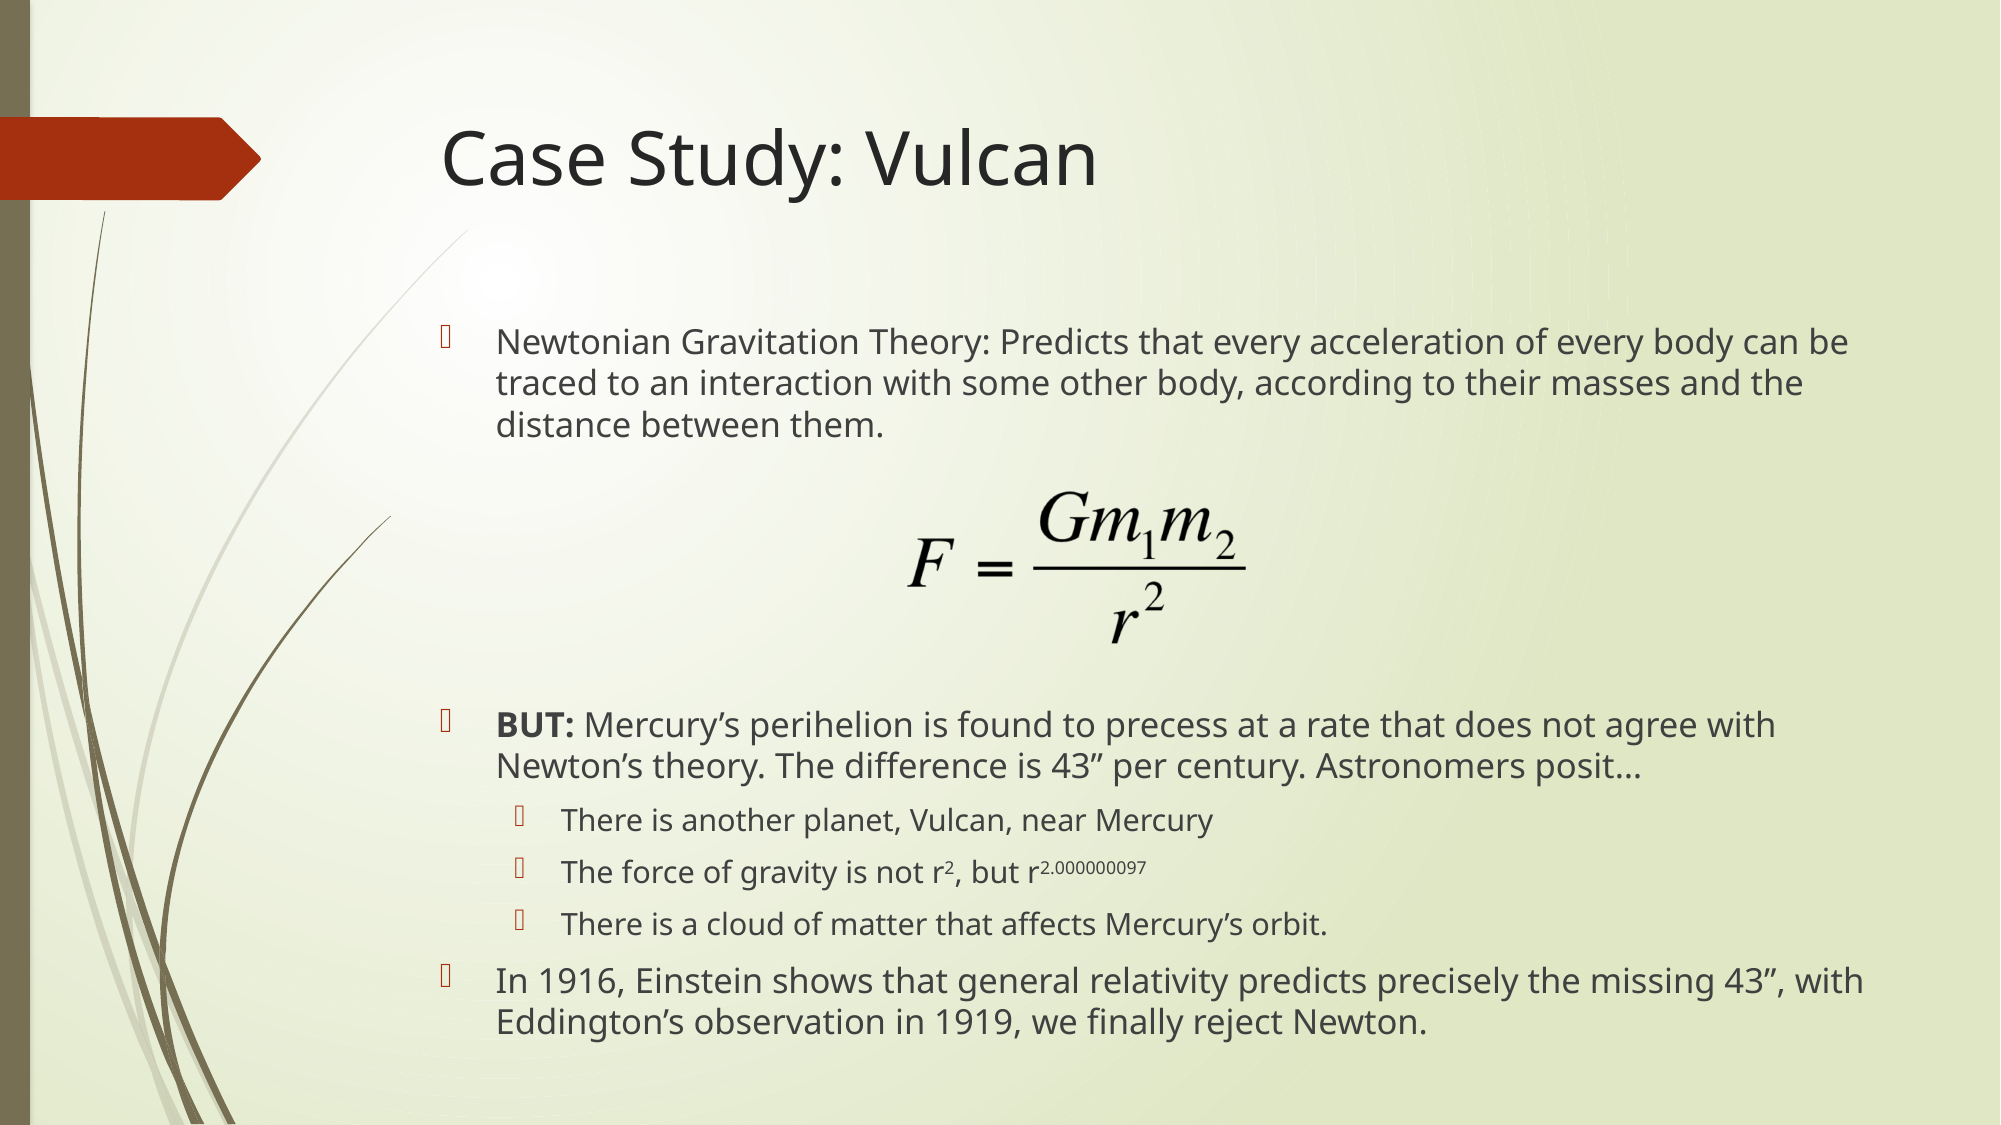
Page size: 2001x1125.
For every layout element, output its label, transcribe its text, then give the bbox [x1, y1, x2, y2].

title Case Study: Vulcan [425, 102, 1888, 312]
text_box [894, 476, 1257, 655]
list Newtonian Gravitation Theory: Predicts that every acceleration of every body can be traced to an interaction with some other body, according to their masses and the distance between them. BUT: Mercury’s perihelion is found to precess at a rate that does not agree with Newton’s theory. The difference is 43” per century. Astronomers posit… There is another planet, Vulcan, near Mercury The force of gravity is not r2, but r2.000000097 There is a cloud of matter that affects Mercury’s orbit. In 1916, Einstein shows that general relativity predicts precisely the missing 43”, with Eddington’s observation in 1919, we finally reject Newton. [424, 312, 1888, 1057]
